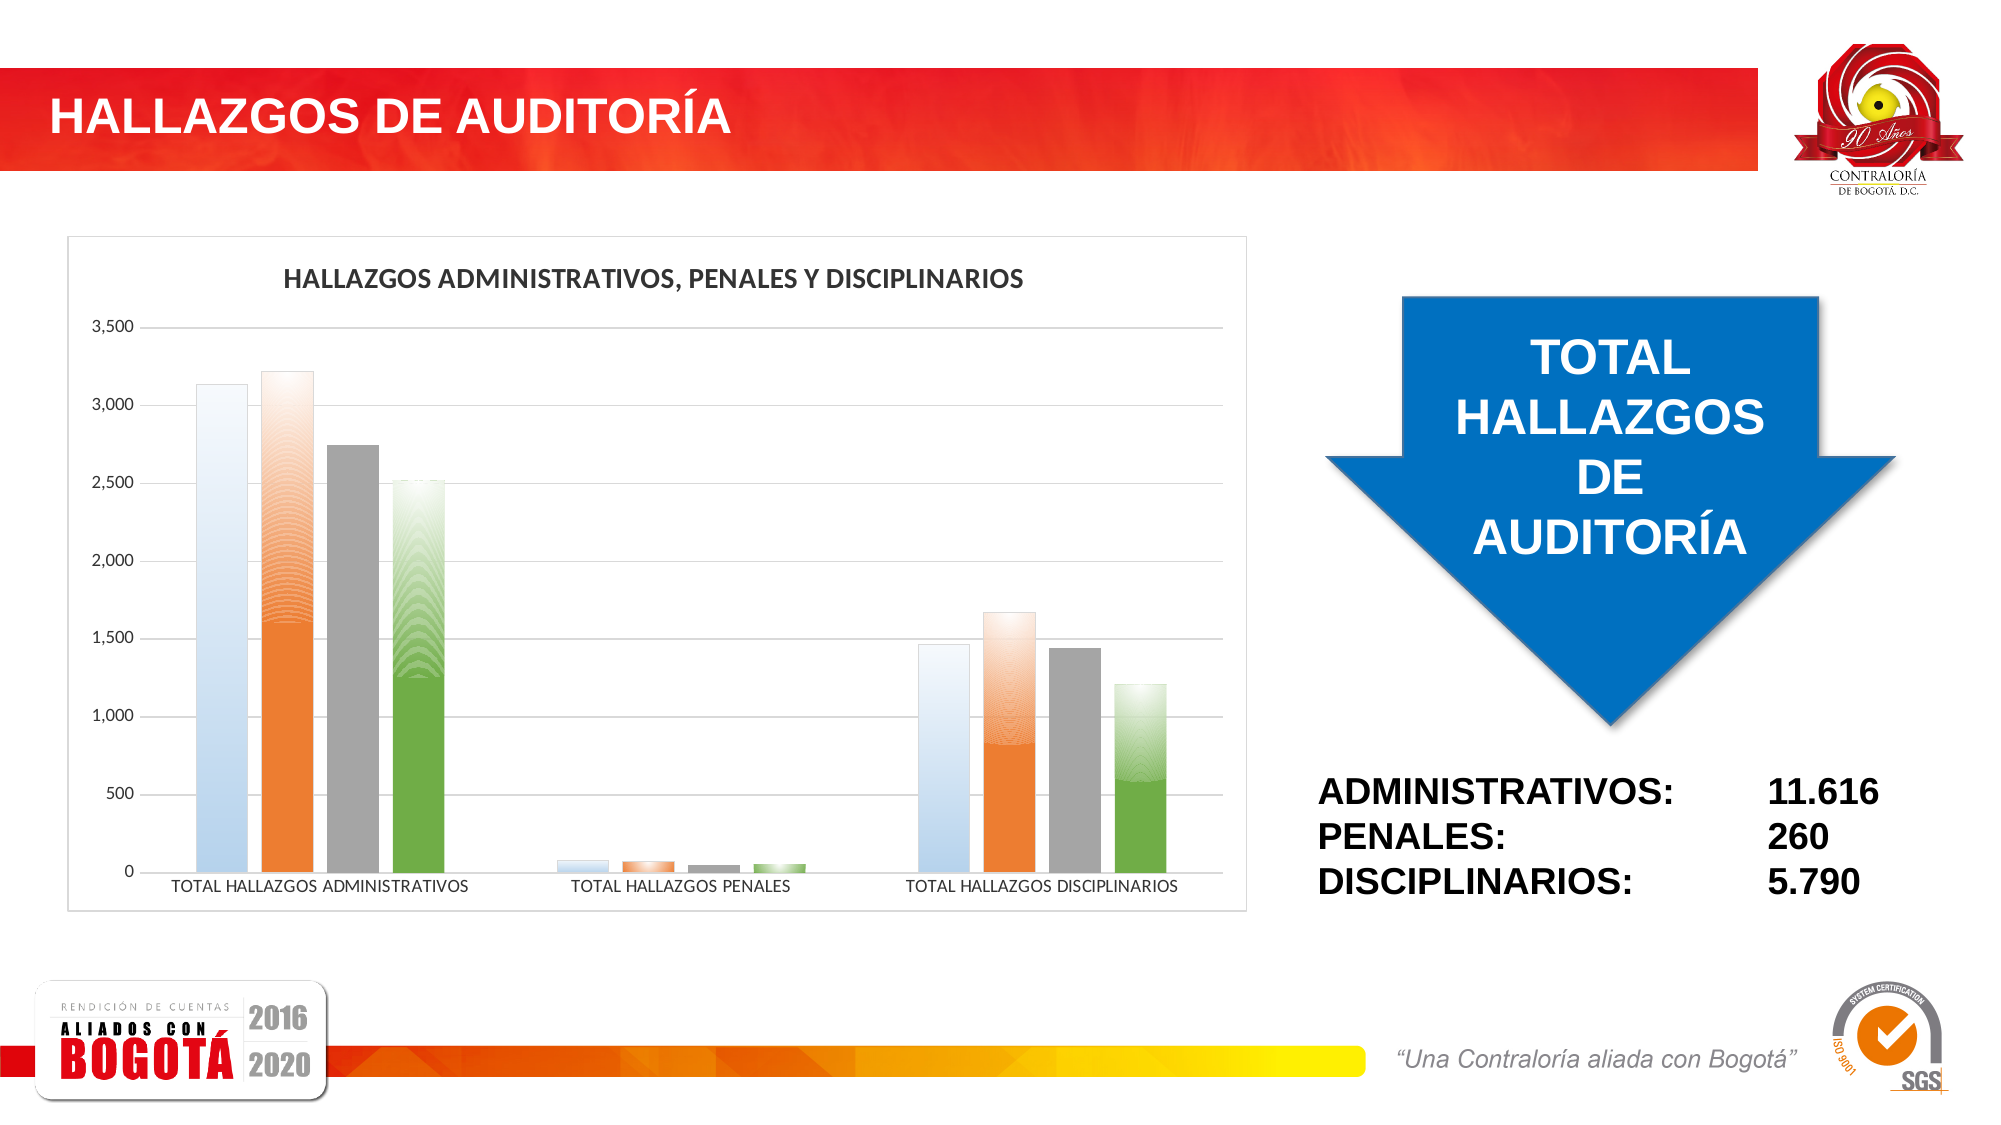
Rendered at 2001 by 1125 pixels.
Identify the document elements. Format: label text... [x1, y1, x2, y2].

chart [67, 235, 1248, 912]
text_box [1325, 296, 1897, 550]
text_box [1447, 572, 1774, 727]
picture [0, 0, 2001, 1125]
text_box TOTAL HALLAZGOS DE AUDITORÍA [1423, 316, 1798, 572]
text_box ADMINISTRATIVOS: 11.616 PENALES: 260 DISCIPLINARIOS: 5.790 [1302, 760, 1898, 910]
